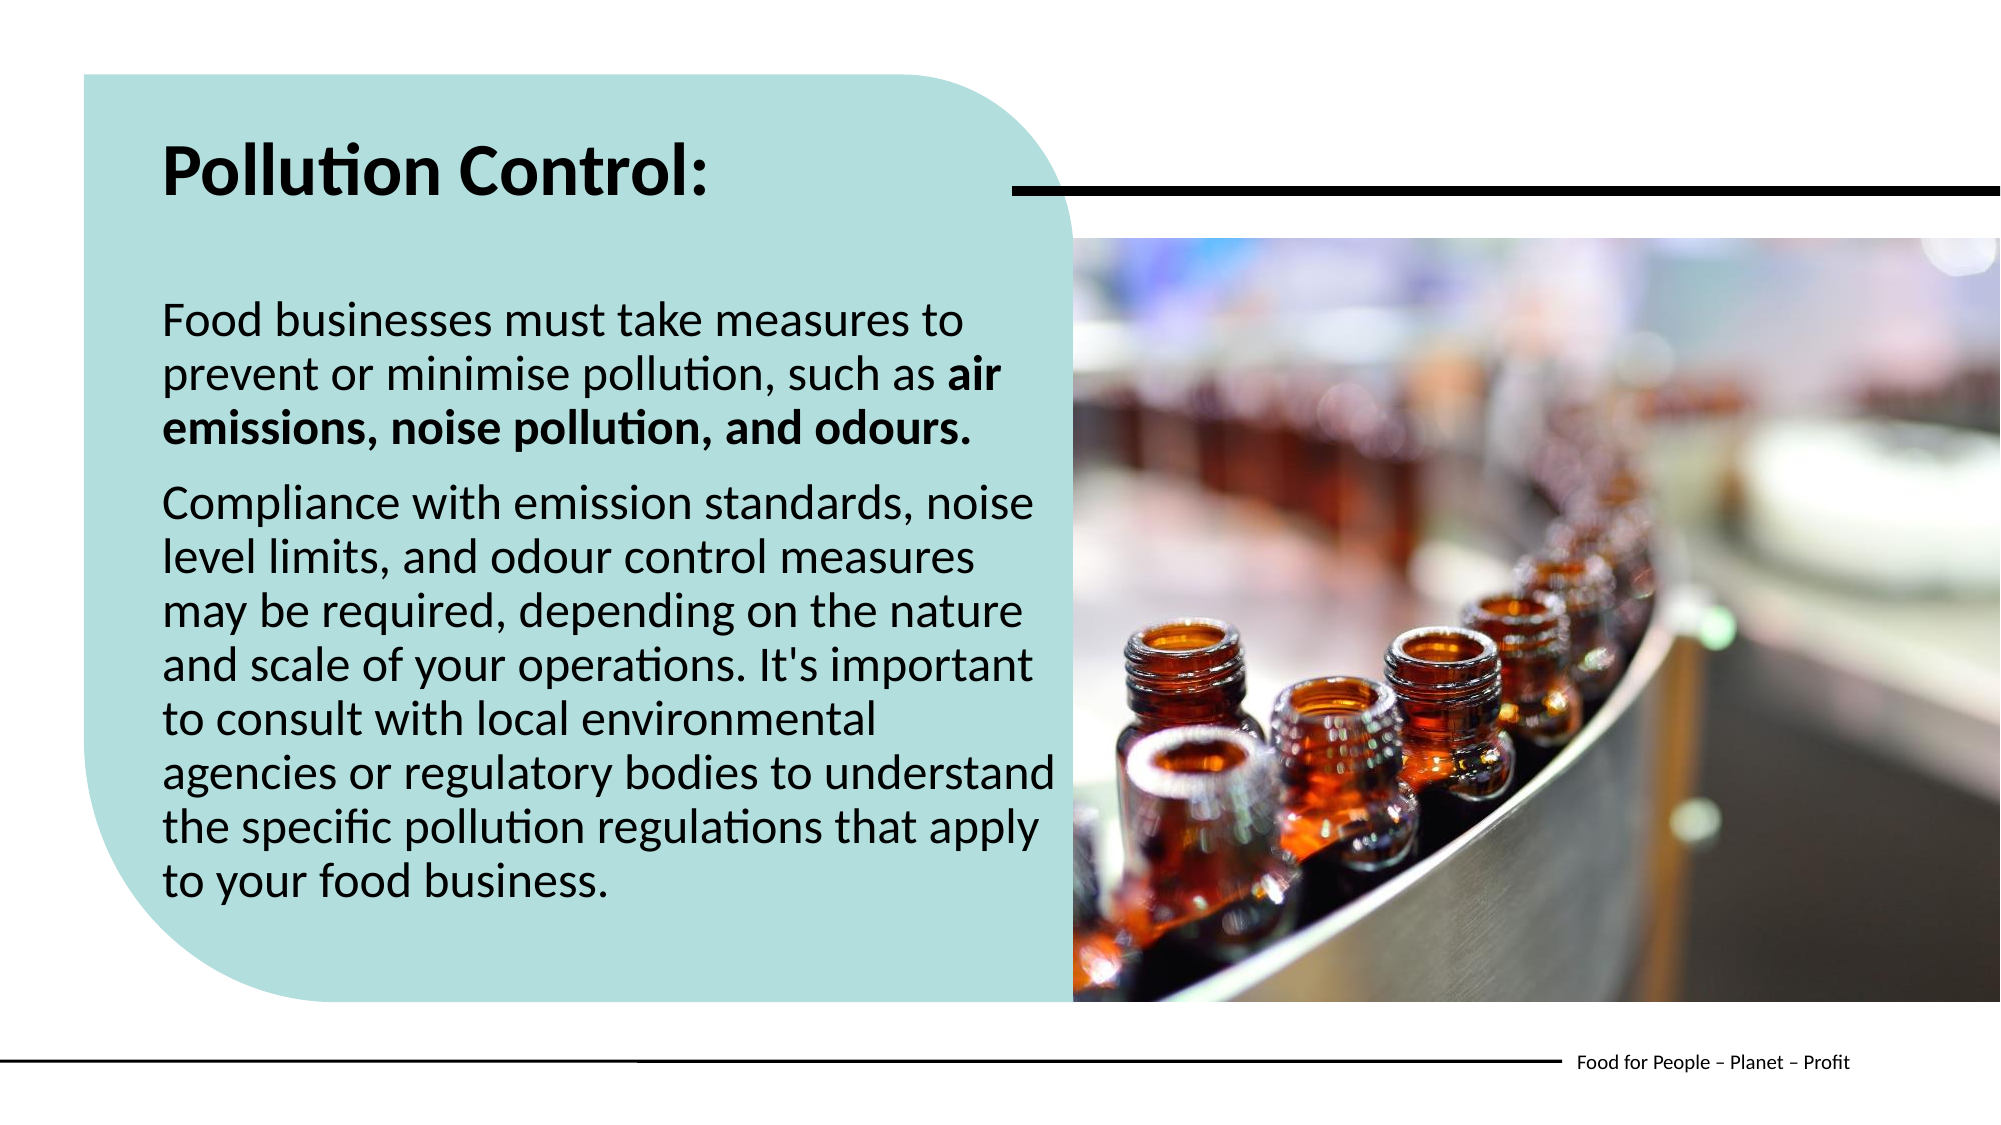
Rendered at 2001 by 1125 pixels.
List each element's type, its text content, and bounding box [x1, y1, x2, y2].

list Pollution Control: [147, 123, 967, 287]
list Food businesses must take measures to prevent or minimise pollution, such as air emissions, noise pollution, and odours. Compliance with emission standards, noise level limits, and odour control measures may be required, depending on the nature and scale of your operations. It's important to consult with local environmental agencies or regulatory bodies to understand the specific pollution regulations that apply to your food business. [147, 286, 1073, 921]
picture [1073, 238, 2000, 1003]
